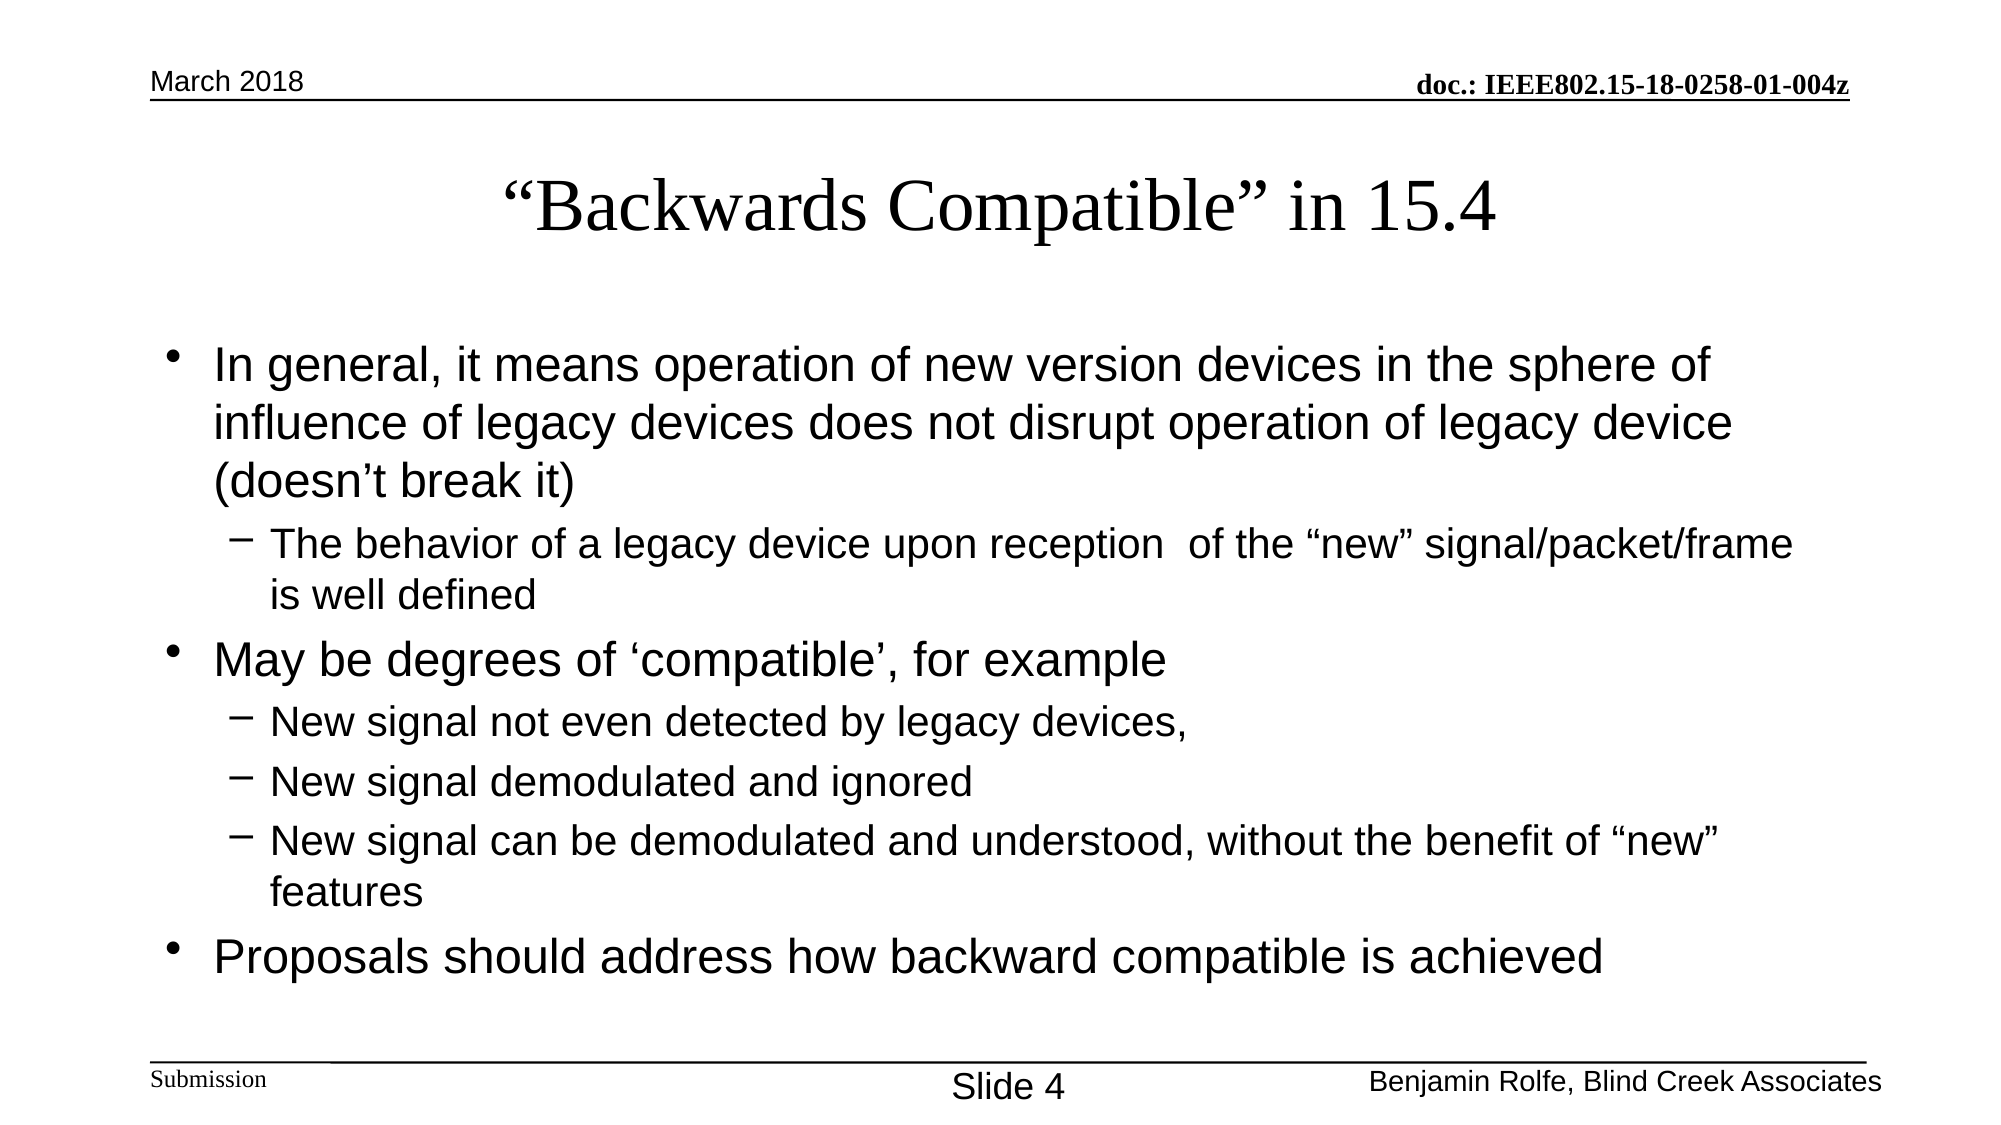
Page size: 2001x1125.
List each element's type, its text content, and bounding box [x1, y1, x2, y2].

footer Benjamin Rolfe, Blind Creek Associates [1200, 1062, 1884, 1098]
list In general, it means operation of new version devices in the sphere of influence of legacy devices does not disrupt operation of legacy device (doesn’t break it) The behavior of a legacy device upon reception of the “new” signal/packet/frame is well defined May be degrees of ‘compatible’, for example New signal not even detected by legacy devices, New signal demodulated and ignored New signal can be demodulated and understood, without the benefit of “new” features Proposals should address how backward compatible is achieved [150, 324, 1850, 1000]
slide_number Slide 4 [937, 1062, 1079, 1108]
title “Backwards Compatible” in 15.4 [150, 112, 1850, 288]
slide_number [150, 62, 500, 98]
